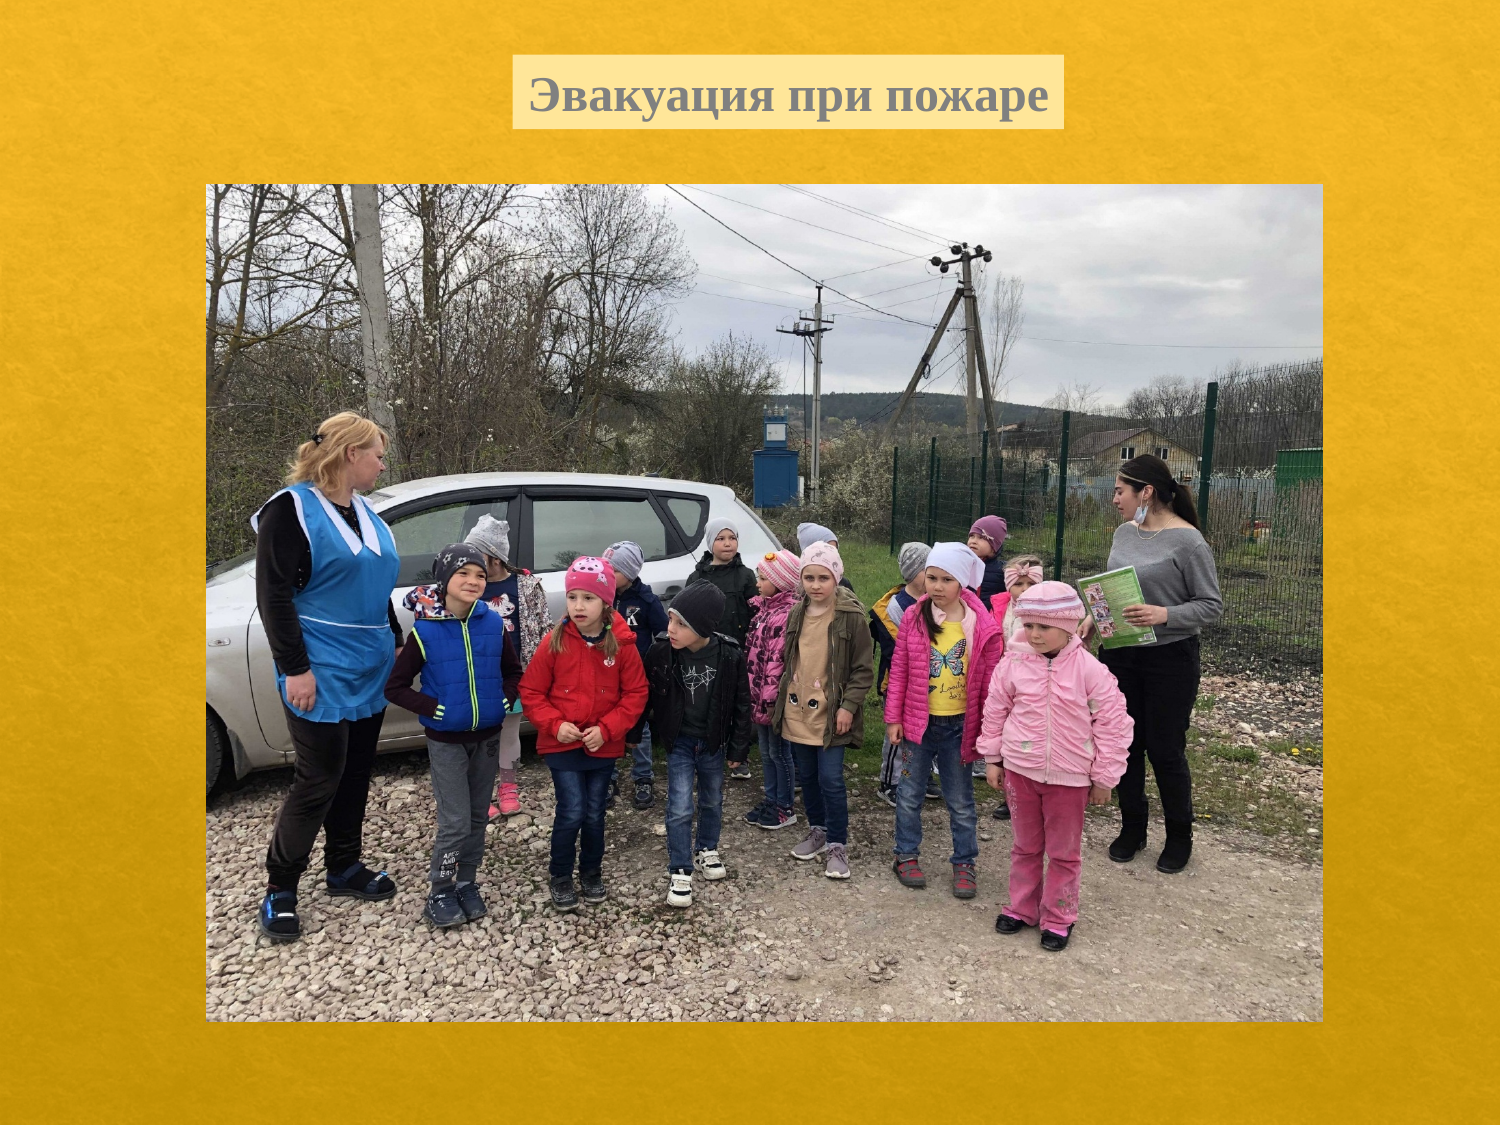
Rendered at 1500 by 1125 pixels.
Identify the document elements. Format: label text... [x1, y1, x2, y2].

picture [206, 184, 1324, 1022]
text_box Эвакуация при пожаре [512, 54, 1064, 130]
